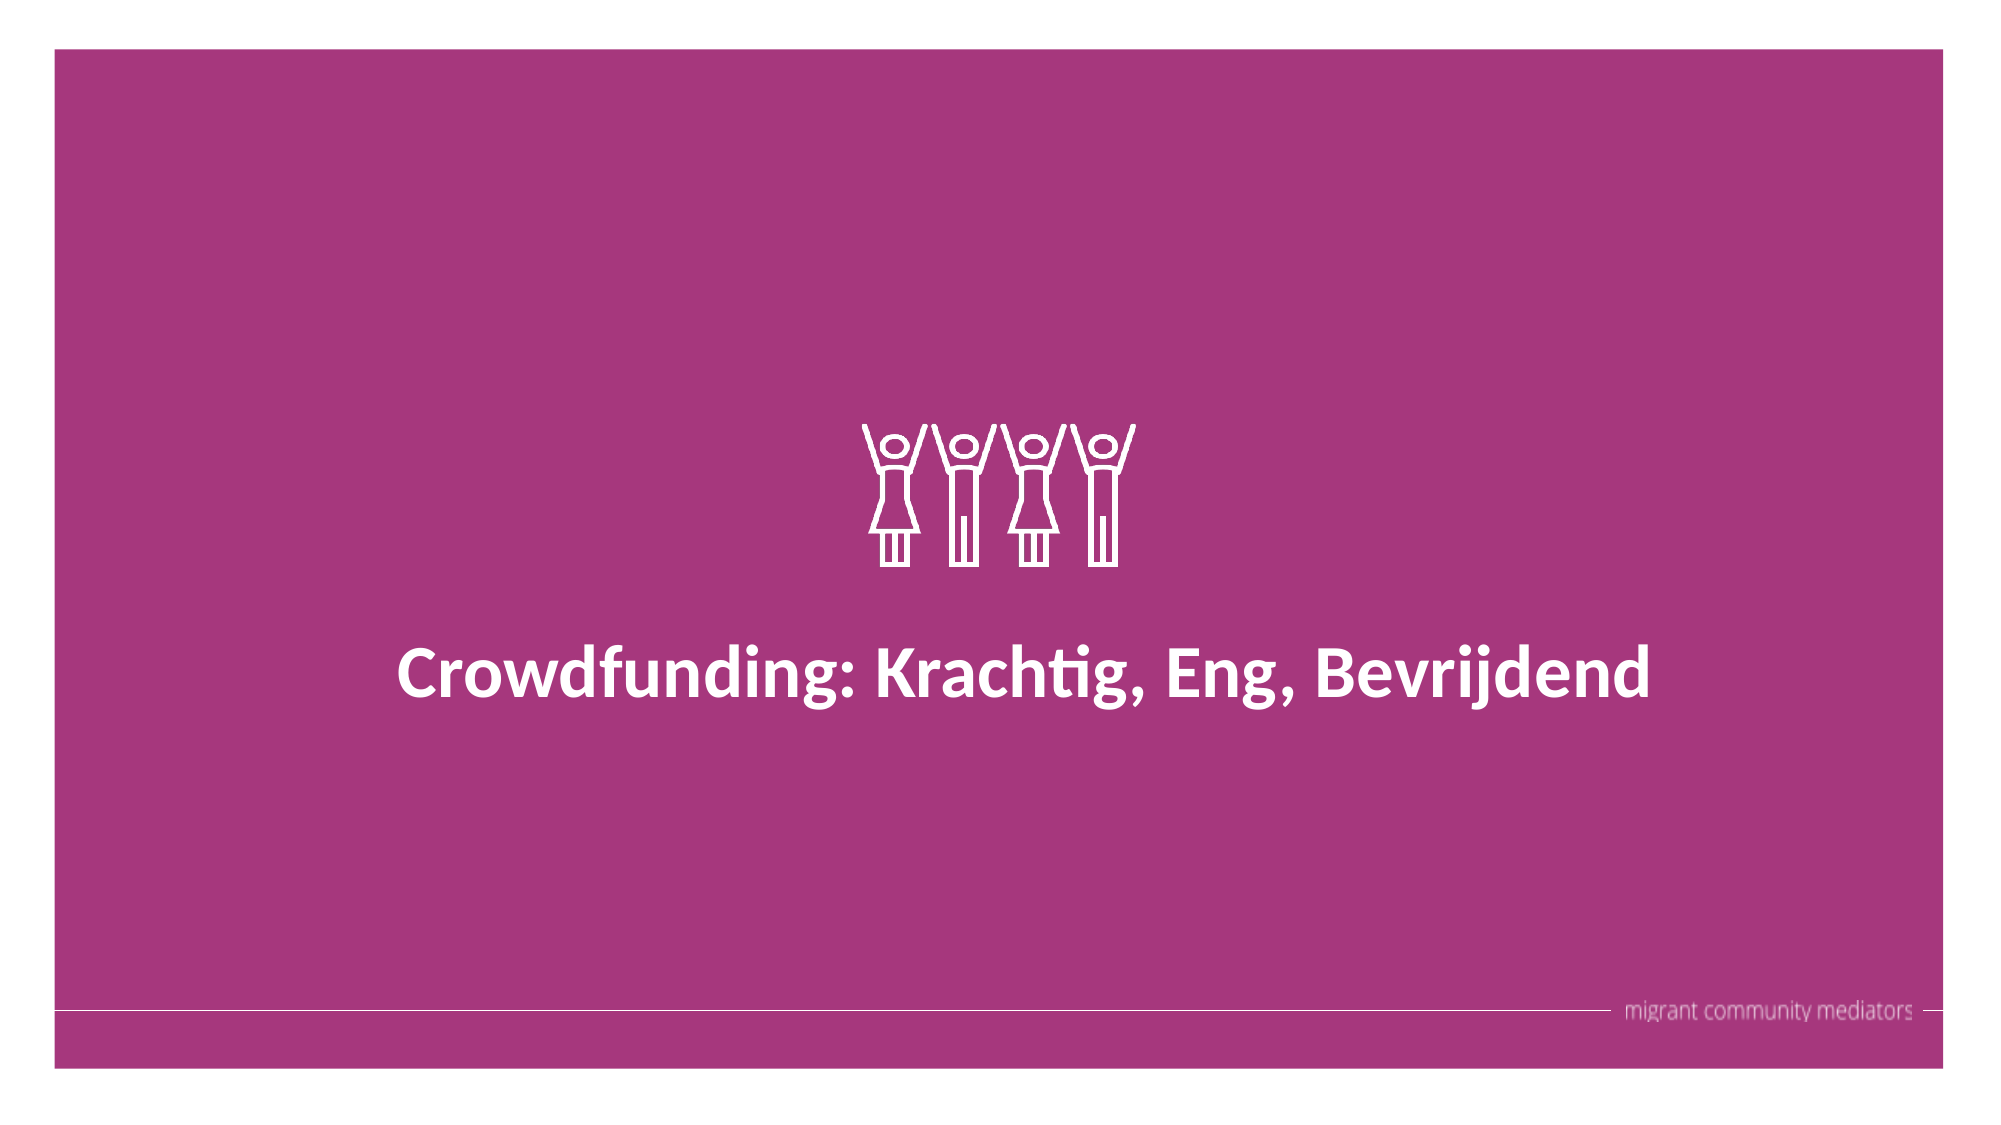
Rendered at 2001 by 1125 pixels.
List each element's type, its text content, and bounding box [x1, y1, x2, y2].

picture [855, 377, 1145, 623]
list Crowdfunding: Krachtig, Eng, Bevrijdend [331, 624, 1669, 779]
